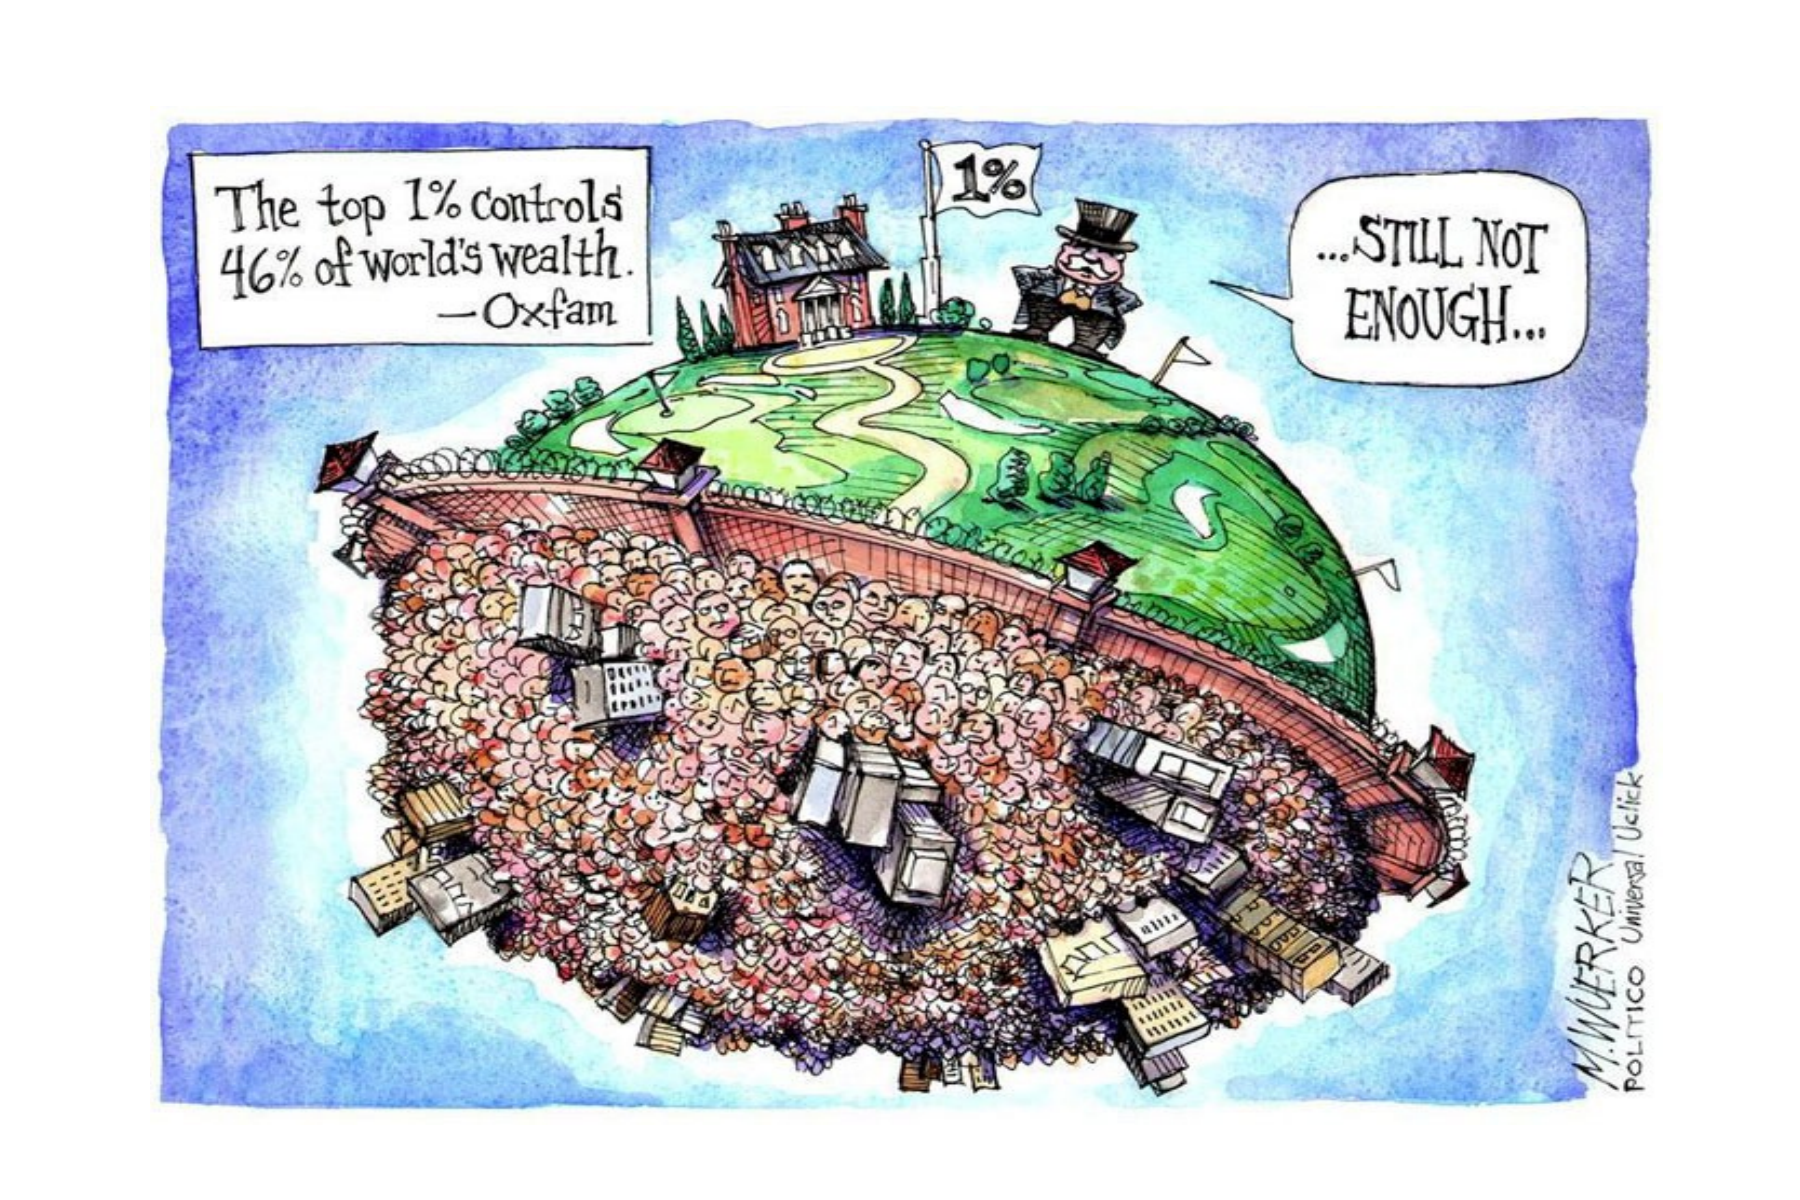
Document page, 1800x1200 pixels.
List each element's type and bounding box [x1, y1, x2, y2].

picture [149, 106, 1663, 1126]
